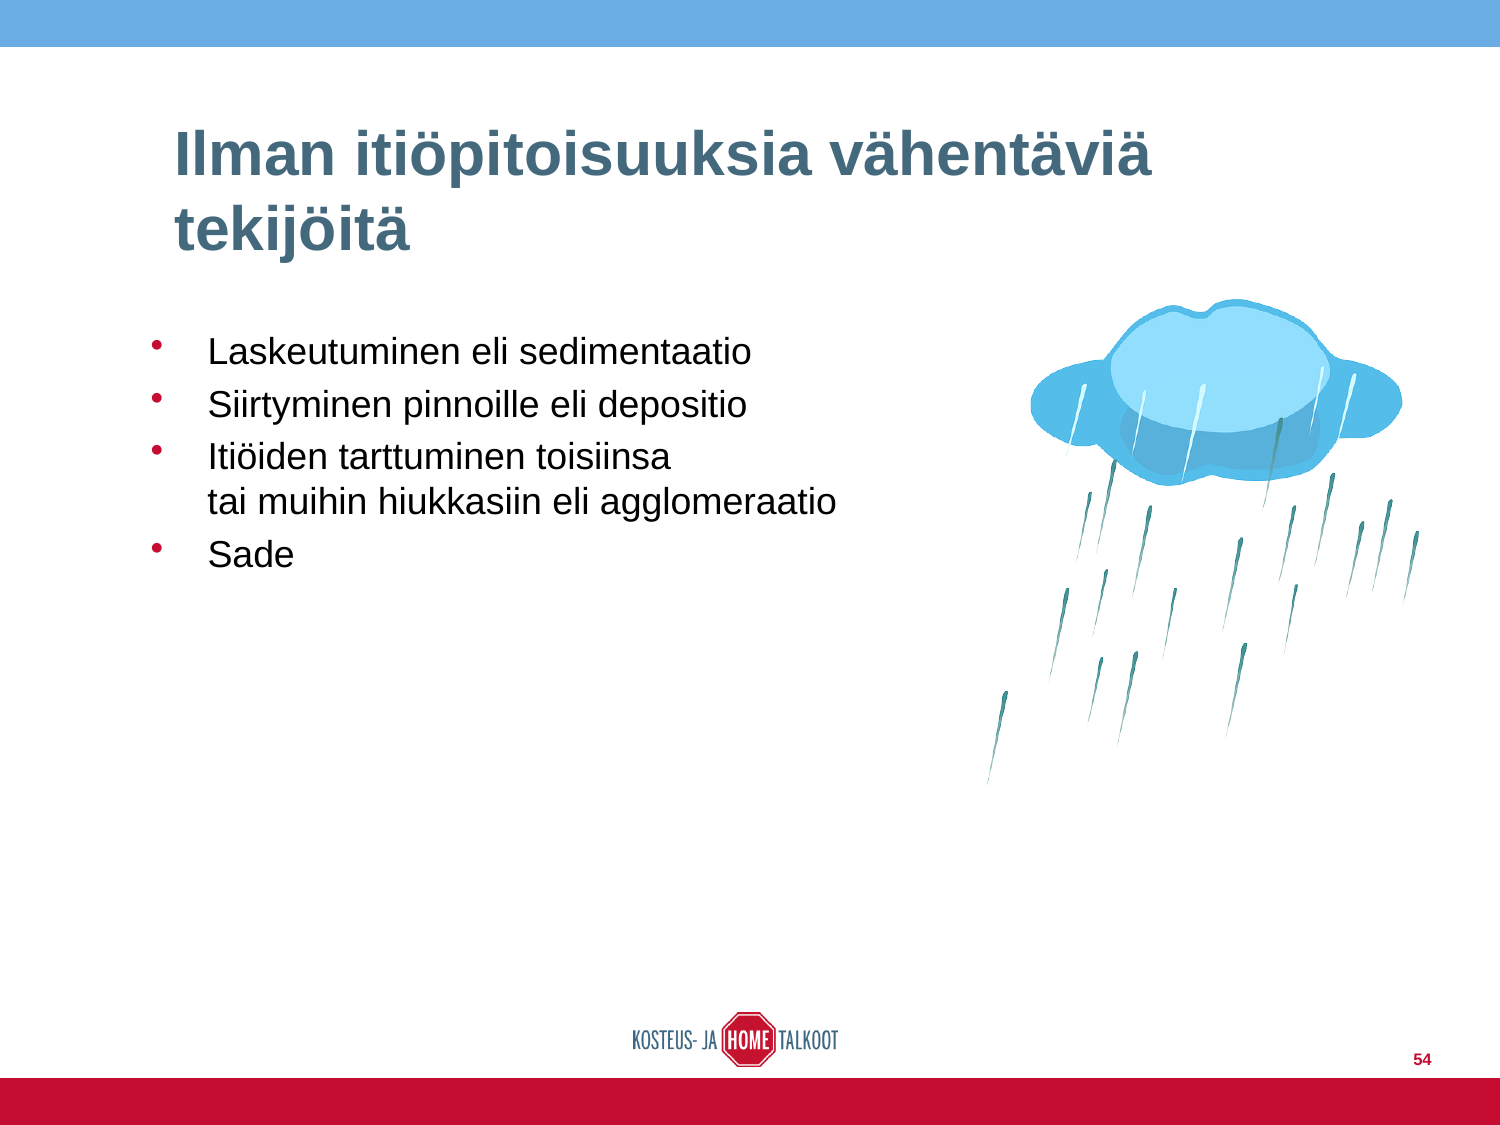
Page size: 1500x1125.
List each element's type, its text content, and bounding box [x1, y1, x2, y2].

title Ilman itiöpitoisuuksia vähentäviä tekijöitä [159, 93, 1388, 271]
slide_number 54 [1364, 1016, 1447, 1077]
picture [633, 1012, 838, 1067]
list Laskeutuminen eli sedimentaatio Siirtyminen pinnoille eli depositio Itiöiden tarttuminen toisiinsa tai muihin hiukkasiin eli agglomeraatio Sade [135, 267, 1365, 988]
picture [985, 299, 1420, 787]
